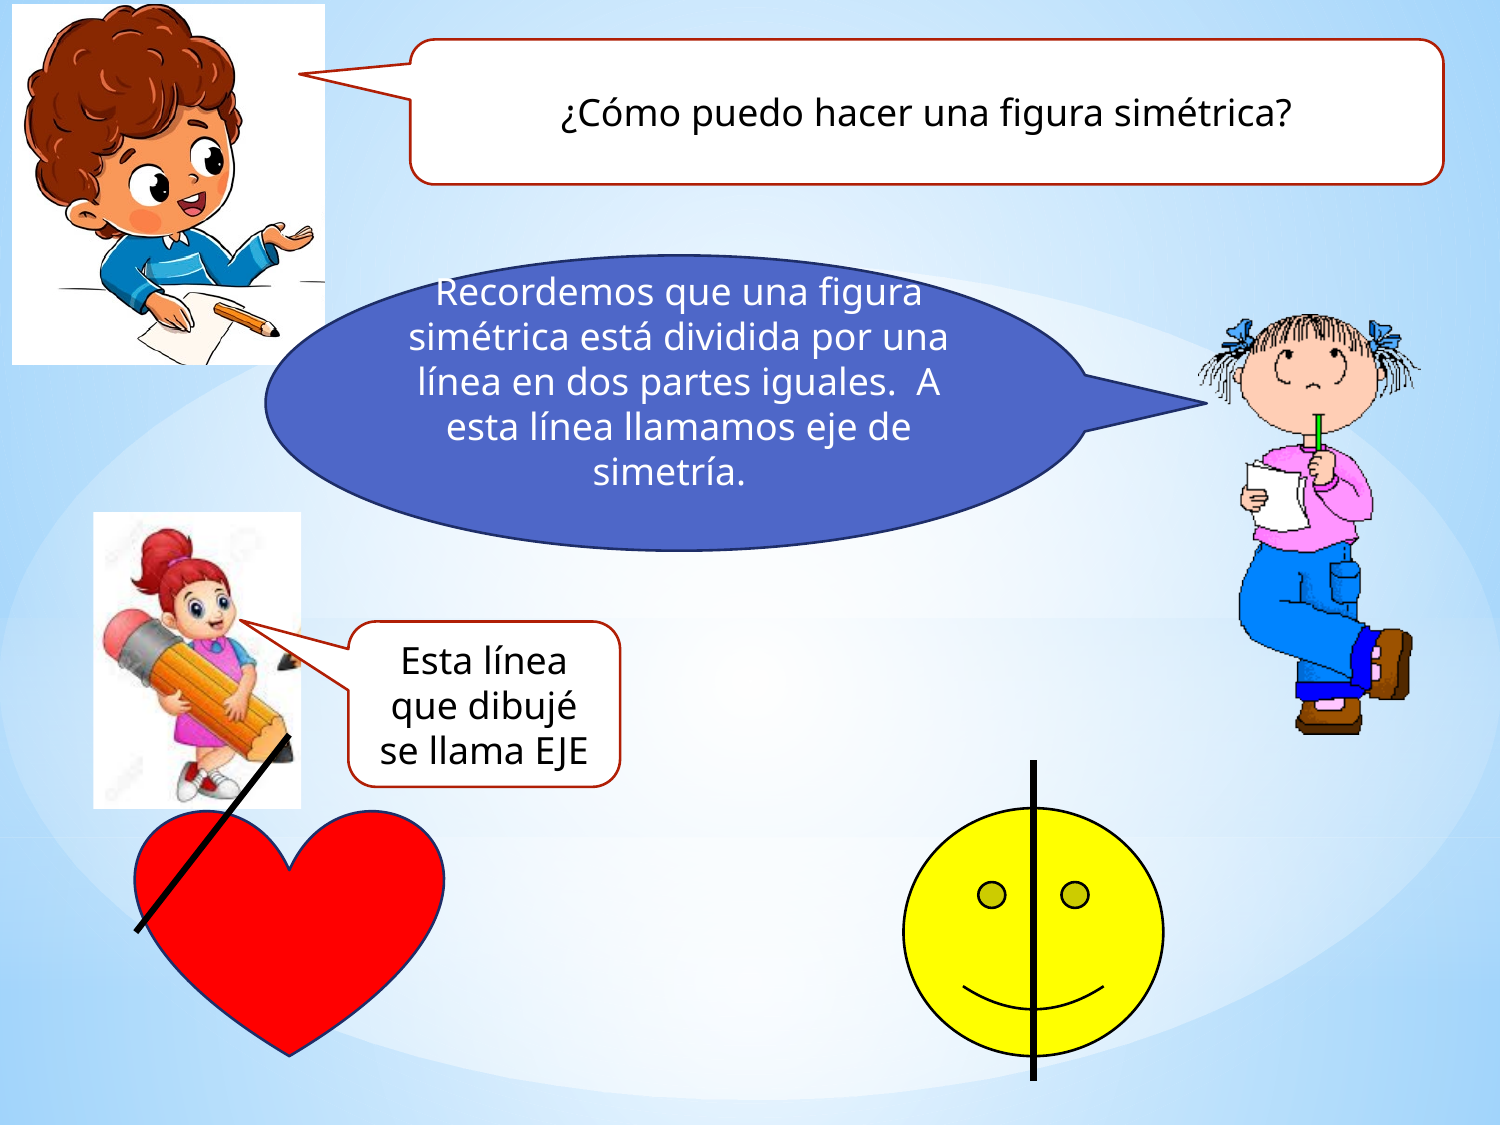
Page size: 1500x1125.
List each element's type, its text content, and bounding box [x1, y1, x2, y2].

text_box [293, 809, 446, 1056]
title ? [329, 42, 1447, 231]
picture [93, 512, 302, 809]
text_box Esta línea que dibujé se llama EJE [307, 620, 622, 789]
picture [12, 3, 326, 365]
picture [1198, 314, 1421, 735]
text_box Recordemos que una figura simétrica está dividida por una línea en dos partes iguales. A esta línea llamamos eje de simetría. [264, 254, 1192, 552]
text_box [1039, 806, 1165, 1058]
text_box [902, 806, 1028, 1058]
text_box [145, 818, 283, 1054]
text_box ¿Cómo puedo hacer una figura simétrica? [329, 38, 1445, 186]
text_box [133, 818, 219, 919]
